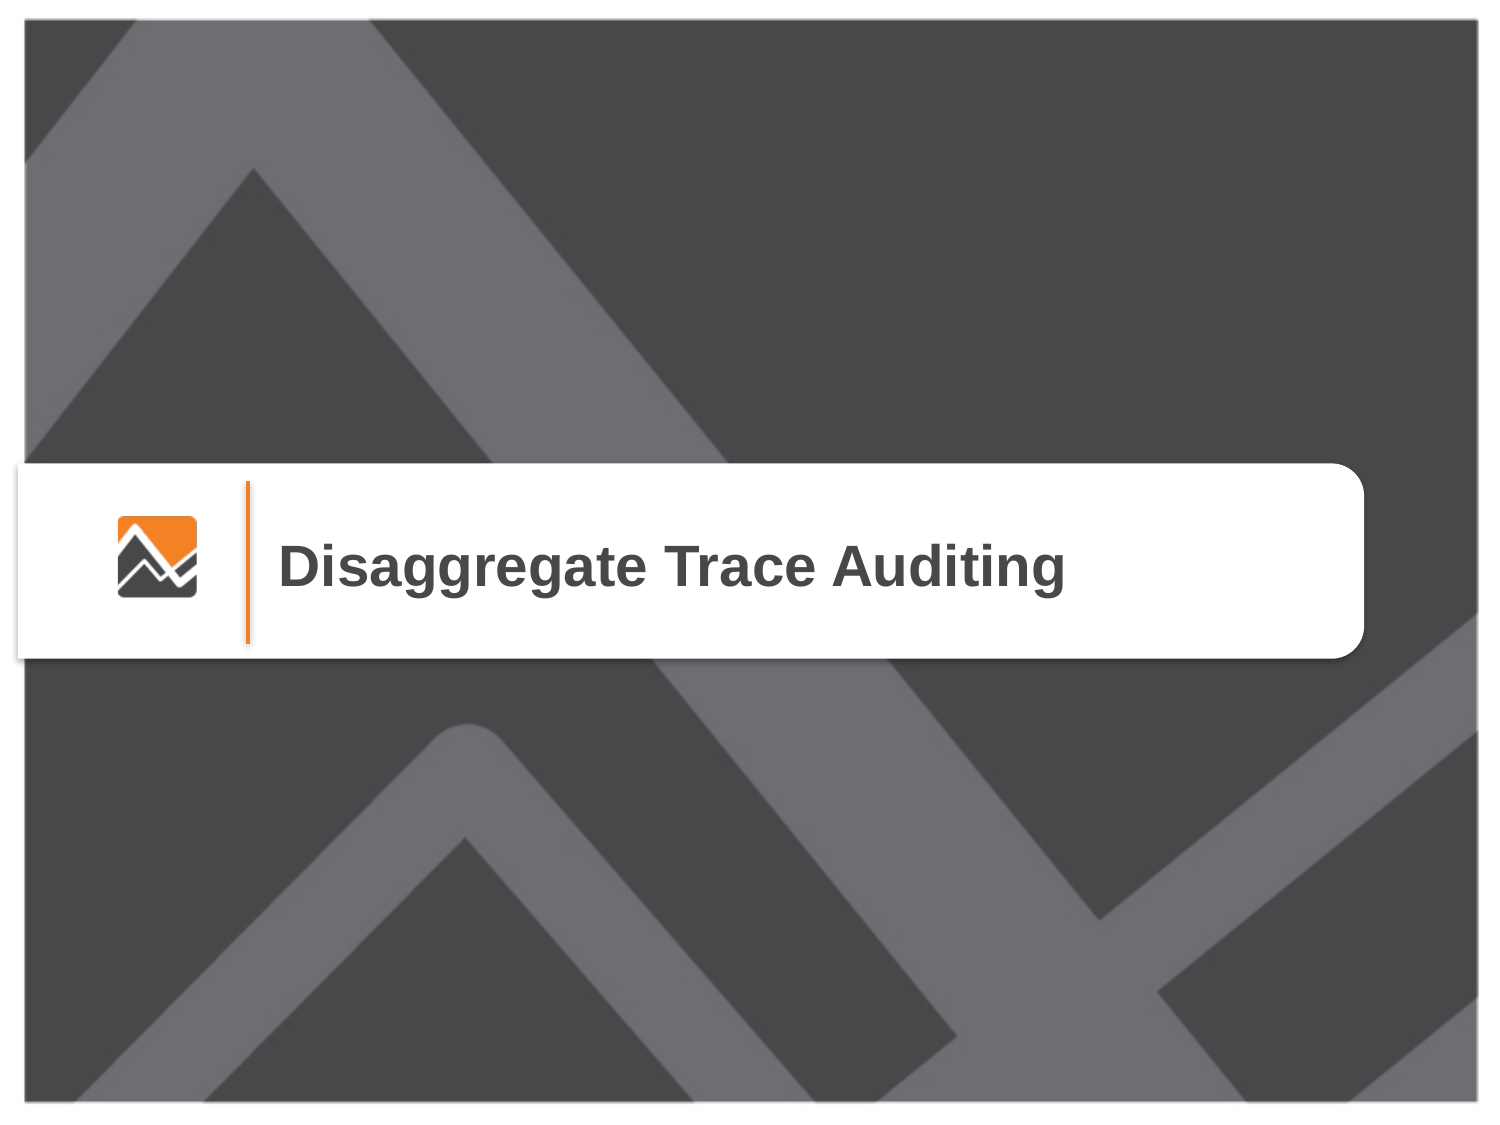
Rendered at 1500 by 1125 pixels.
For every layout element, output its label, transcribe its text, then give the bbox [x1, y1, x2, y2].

list Disaggregate Trace Auditing [263, 480, 1350, 646]
picture [0, 0, 1500, 1125]
